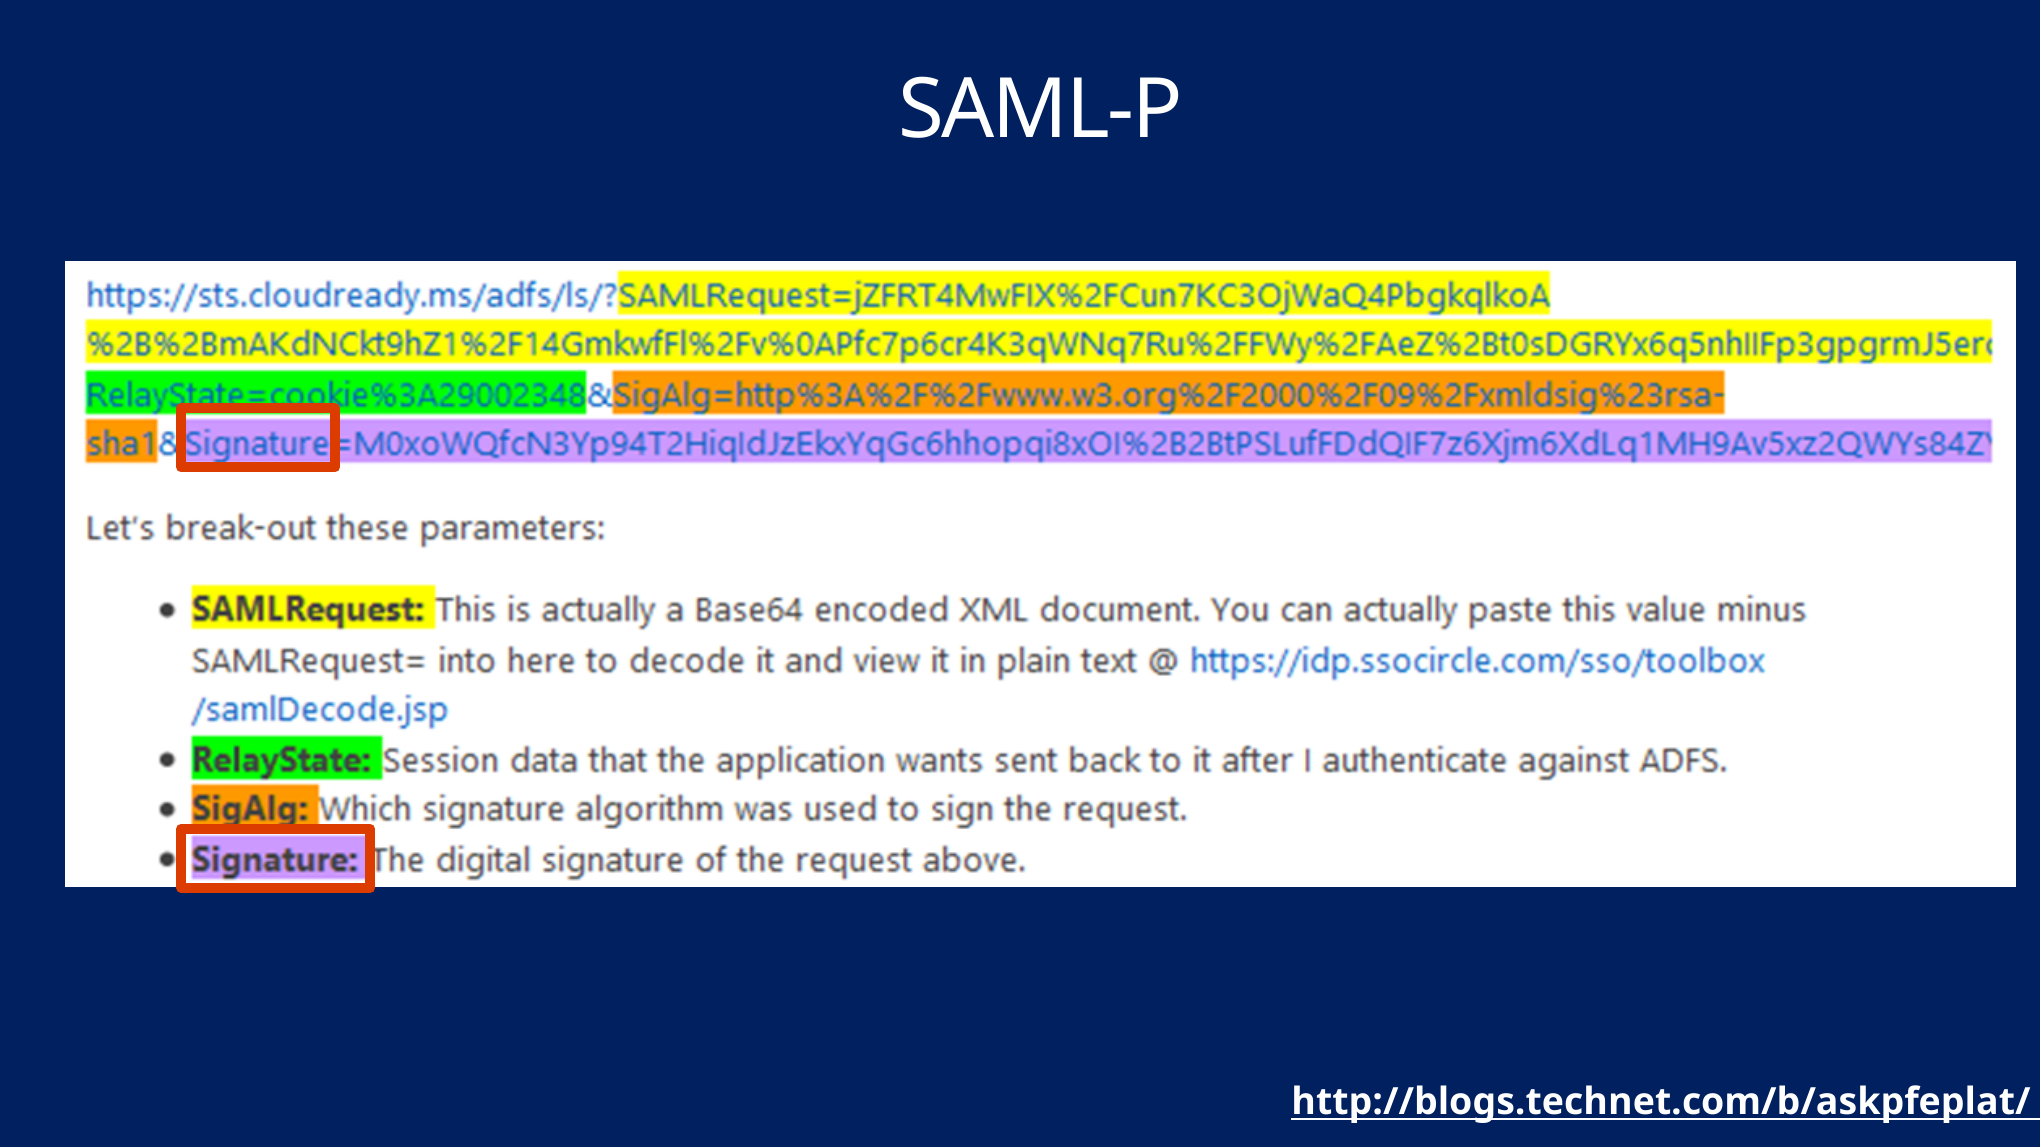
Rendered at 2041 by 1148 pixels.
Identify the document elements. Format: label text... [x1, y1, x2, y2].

text_box http://blogs.technet.com/b/askpfeplat/ [1276, 1069, 2041, 1130]
title SAML-P [65, 50, 2016, 202]
picture [64, 260, 2016, 887]
